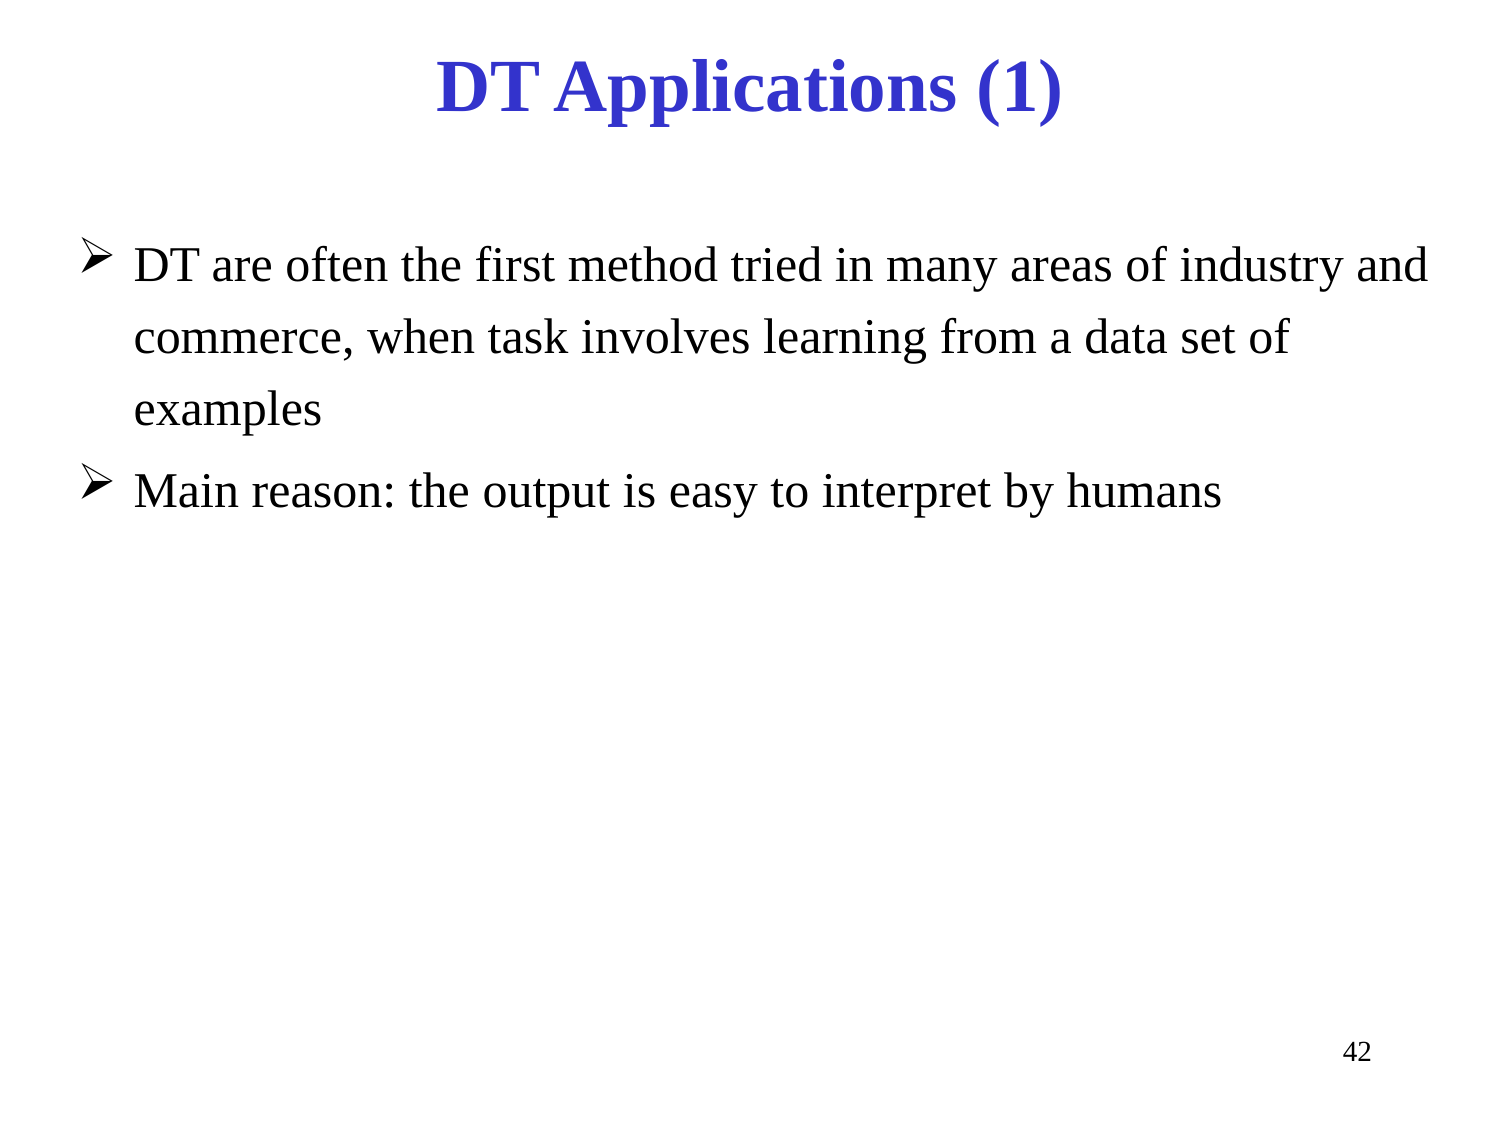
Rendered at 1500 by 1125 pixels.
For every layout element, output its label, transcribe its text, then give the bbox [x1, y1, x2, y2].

slide_number 42 [1074, 1024, 1388, 1101]
title DT Applications (1) [49, 24, 1451, 138]
text_box DT are often the first method tried in many areas of industry and commerce, when task involves learning from a data set of examples Main reason: the output is easy to interpret by humans [62, 212, 1463, 913]
